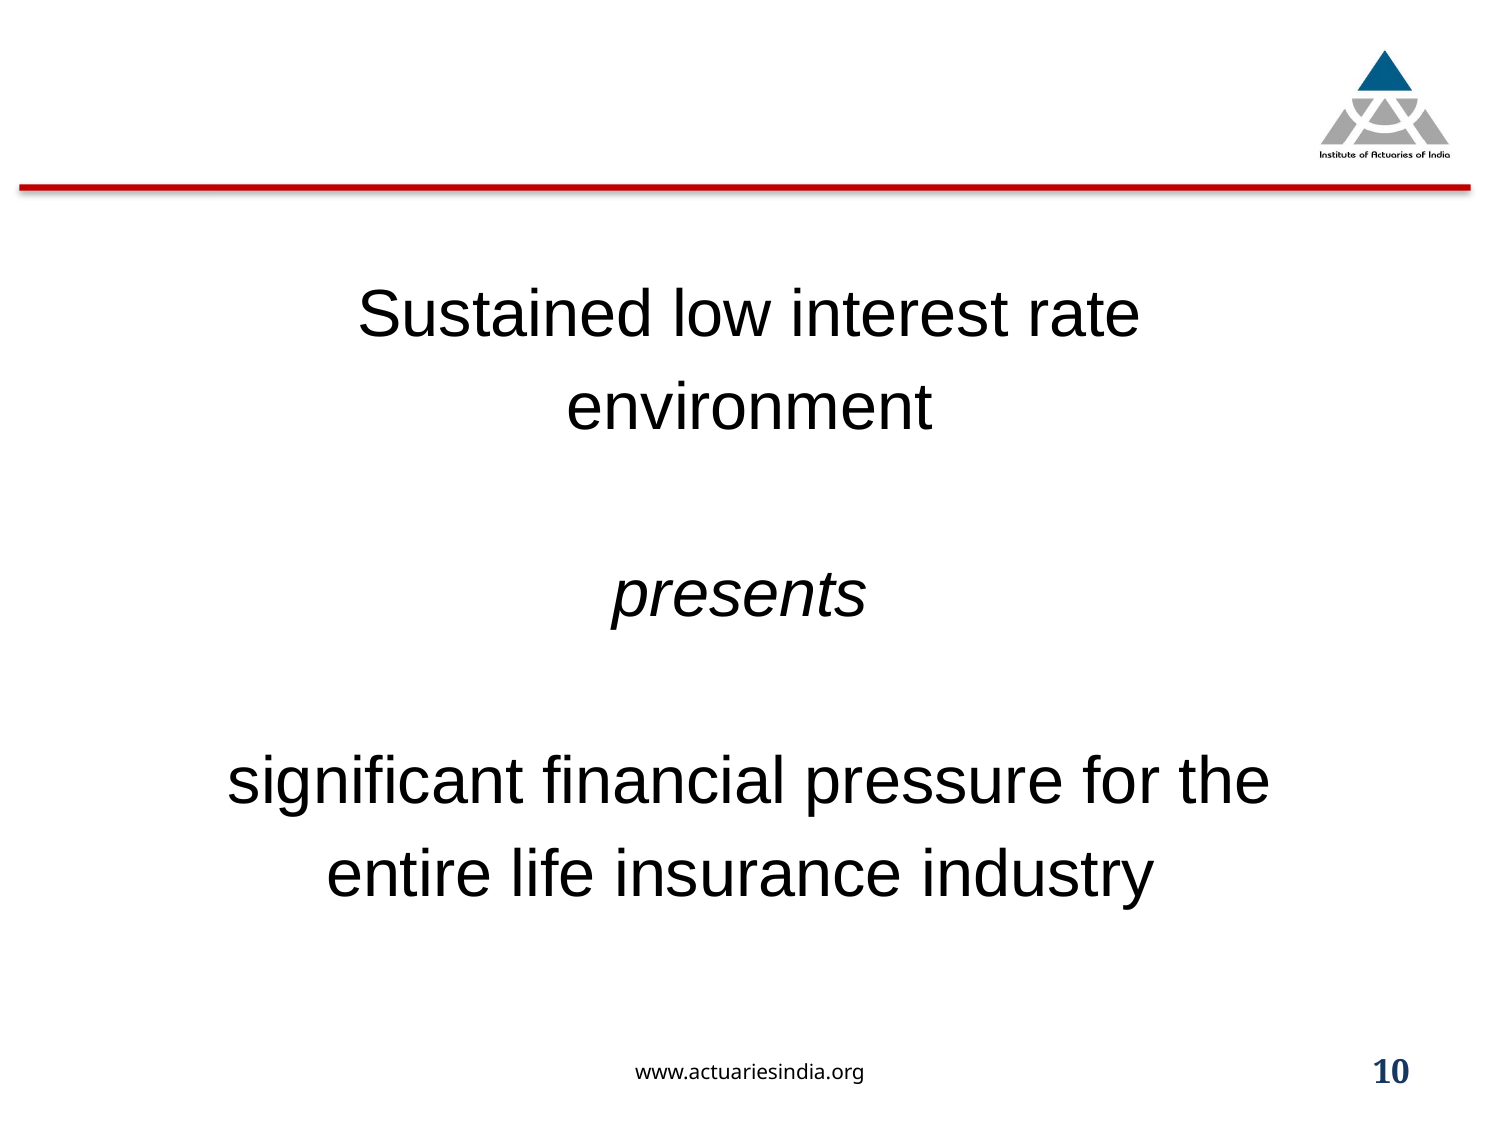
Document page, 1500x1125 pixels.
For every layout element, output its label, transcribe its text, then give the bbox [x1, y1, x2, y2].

list Sustained low interest rate environment presents significant financial pressure for the entire life insurance industry [75, 262, 1425, 1005]
picture [1305, 45, 1463, 160]
footer www.actuariesindia.org [0, 1042, 1500, 1103]
